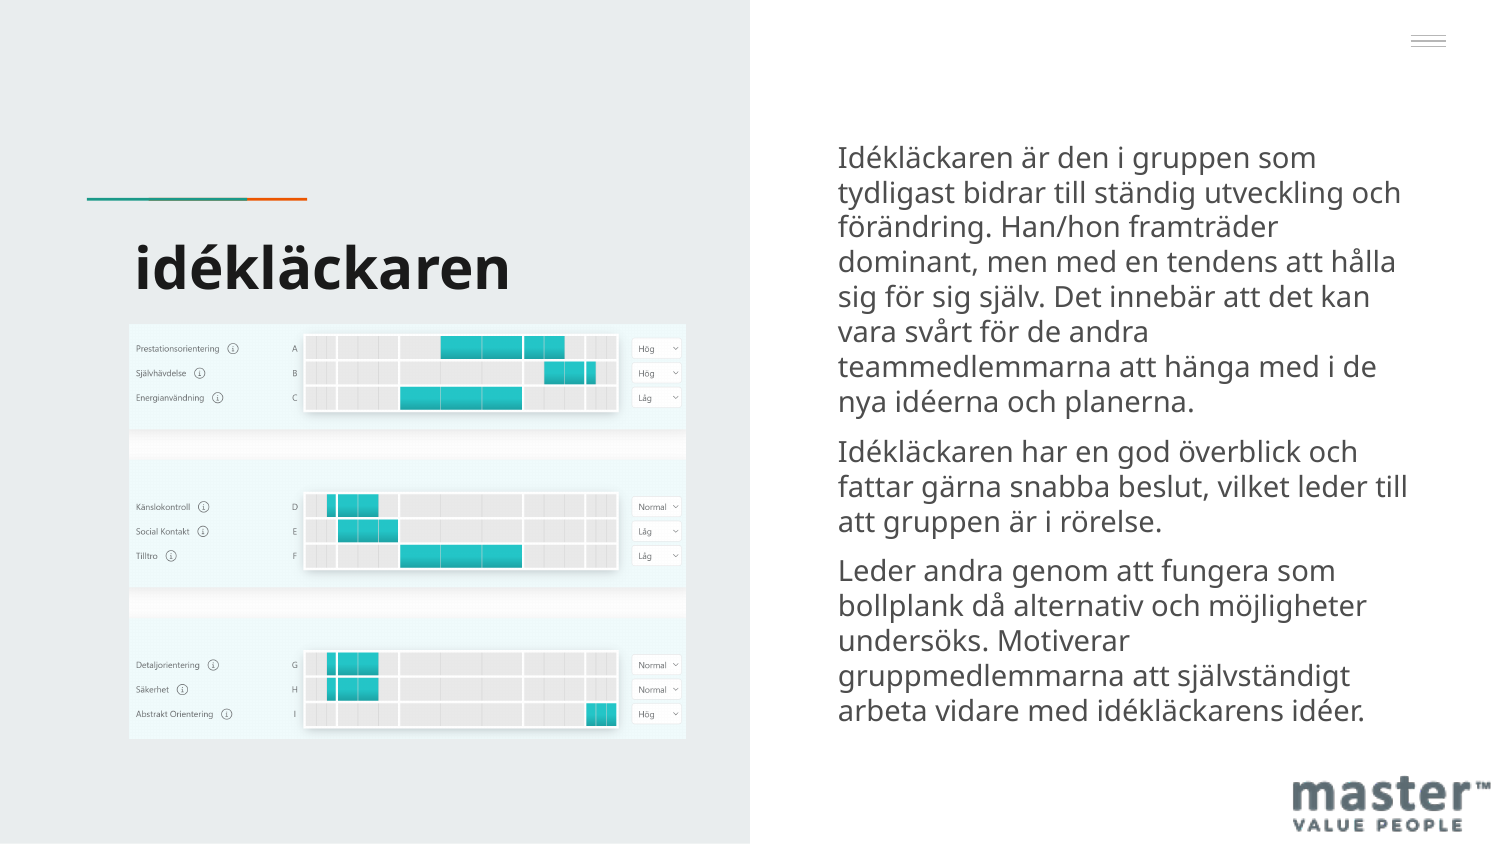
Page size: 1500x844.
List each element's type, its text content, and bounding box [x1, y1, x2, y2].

text_box Idékläckaren är den i gruppen som tydligast bidrar till ständig utveckling och förändring. Han/hon framträder dominant, men med en tendens att hålla sig för sig själv. Det innebär att det kan vara svårt för de andra teammedlemmarna att hänga med i de nya idéerna och planerna. Idékläckaren har en god överblick och fattar gärna snabba beslut, vilket leder till att gruppen är i rörelse. Leder andra genom att fungera som bollplank då alternativ och möjligheter undersöks. Motiverar gruppmedlemmarna att självständigt arbeta vidare med idékläckarens idéer. [823, 131, 1436, 735]
picture [1292, 775, 1492, 833]
picture [129, 324, 686, 740]
title idékläckaren [119, 216, 662, 494]
